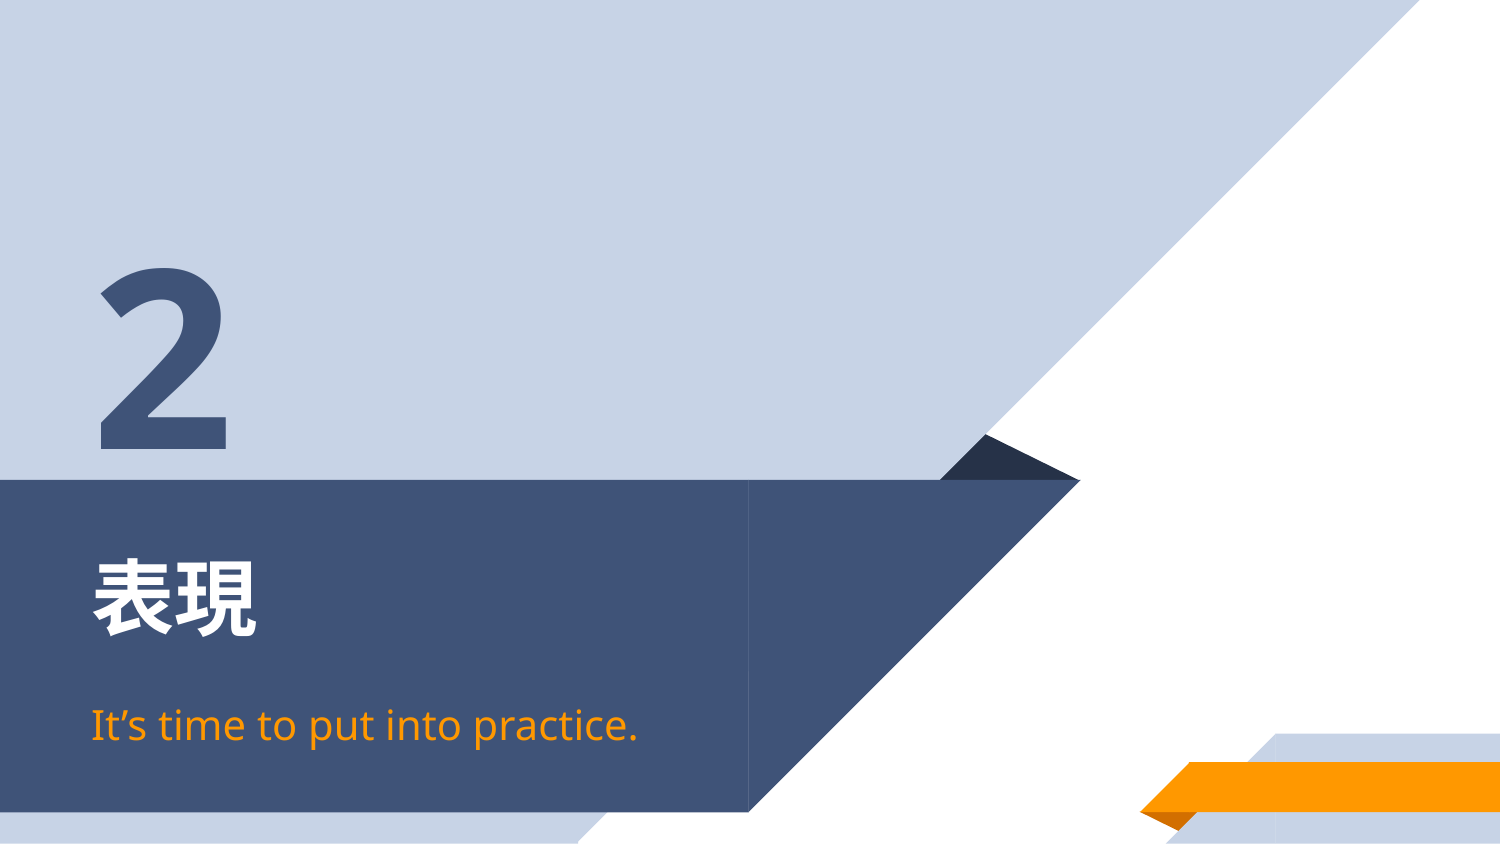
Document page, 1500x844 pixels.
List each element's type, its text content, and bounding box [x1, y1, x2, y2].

title 表現 [76, 470, 748, 662]
subtitle It’s time to put into practice. [76, 683, 748, 813]
text_box 2 [76, 0, 434, 515]
